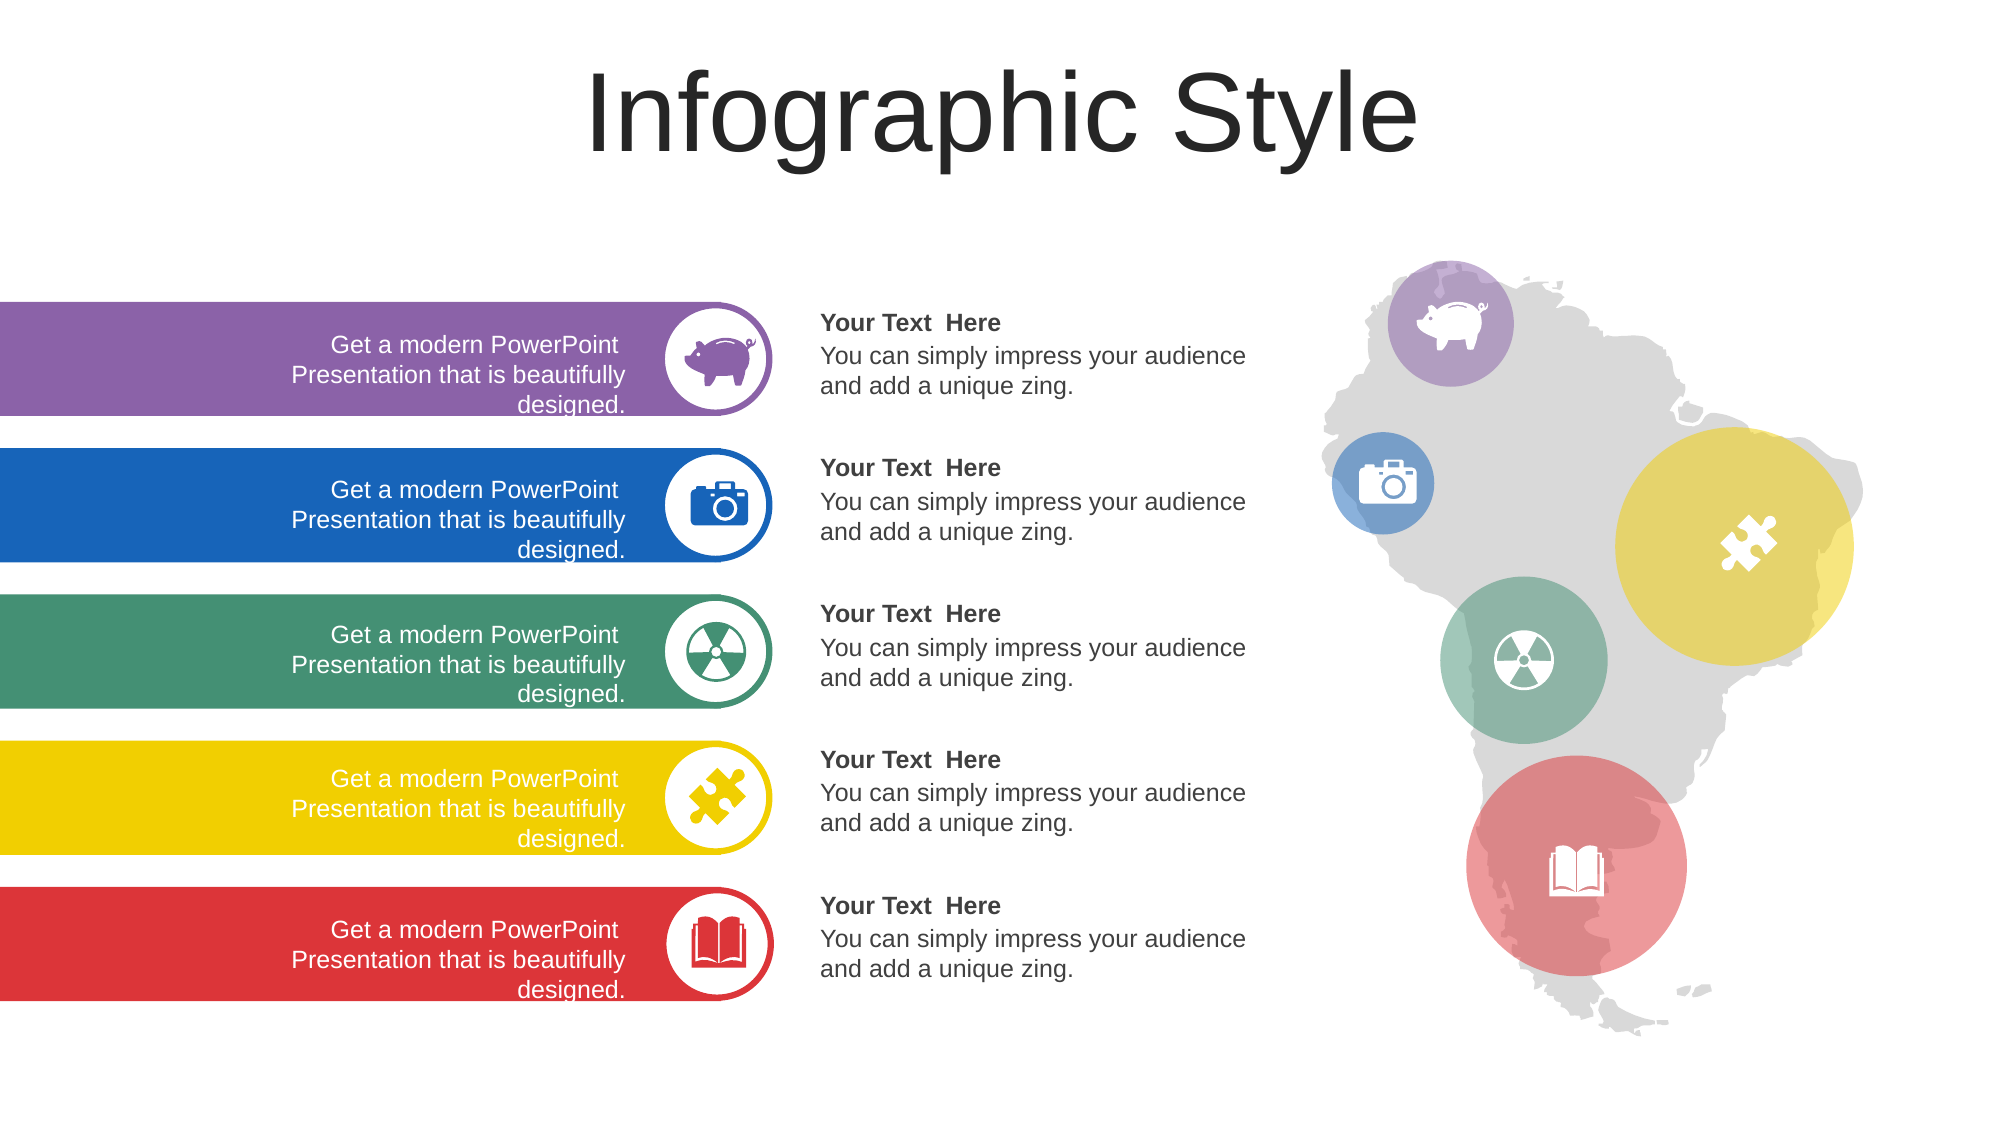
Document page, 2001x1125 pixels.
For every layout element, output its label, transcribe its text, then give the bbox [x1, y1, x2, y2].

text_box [805, 590, 1267, 700]
text_box [1691, 984, 1712, 998]
text_box Get a modern PowerPoint Presentation that is beautifully designed. [168, 610, 642, 716]
text_box [1787, 437, 1864, 518]
text_box [1518, 962, 1605, 1021]
text_box [1598, 997, 1655, 1037]
text_box [1386, 259, 1515, 388]
text_box [1415, 300, 1490, 352]
text_box [660, 742, 771, 853]
text_box [0, 593, 722, 710]
text_box [0, 886, 722, 1002]
text_box [1439, 575, 1609, 746]
text_box [662, 889, 772, 999]
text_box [805, 444, 1267, 554]
text_box [1614, 426, 1855, 667]
text_box [1358, 458, 1418, 505]
text_box [689, 480, 750, 527]
text_box [660, 450, 771, 560]
text_box [1656, 1020, 1669, 1026]
text_box [683, 336, 757, 388]
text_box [805, 298, 1267, 408]
text_box [690, 915, 748, 969]
text_box [1465, 754, 1689, 978]
list Infographic Style [53, 55, 1952, 175]
text_box [687, 766, 748, 827]
text_box [1493, 629, 1556, 692]
text_box Get a modern PowerPoint Presentation that is beautifully designed. [168, 906, 642, 1011]
text_box [1718, 513, 1779, 574]
text_box Get a modern PowerPoint Presentation that is beautifully designed. [168, 755, 642, 861]
text_box [1676, 985, 1691, 997]
text_box [0, 740, 722, 856]
text_box [685, 620, 748, 683]
text_box [1548, 844, 1605, 898]
text_box [660, 304, 771, 414]
text_box [0, 301, 722, 417]
text_box Get a modern PowerPoint Presentation that is beautifully designed. [168, 321, 642, 426]
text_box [805, 736, 1267, 846]
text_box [805, 882, 1267, 992]
text_box [660, 596, 771, 707]
text_box Get a modern PowerPoint Presentation that is beautifully designed. [168, 465, 642, 571]
text_box [1330, 431, 1436, 536]
text_box [1321, 275, 1803, 808]
text_box [0, 447, 722, 563]
